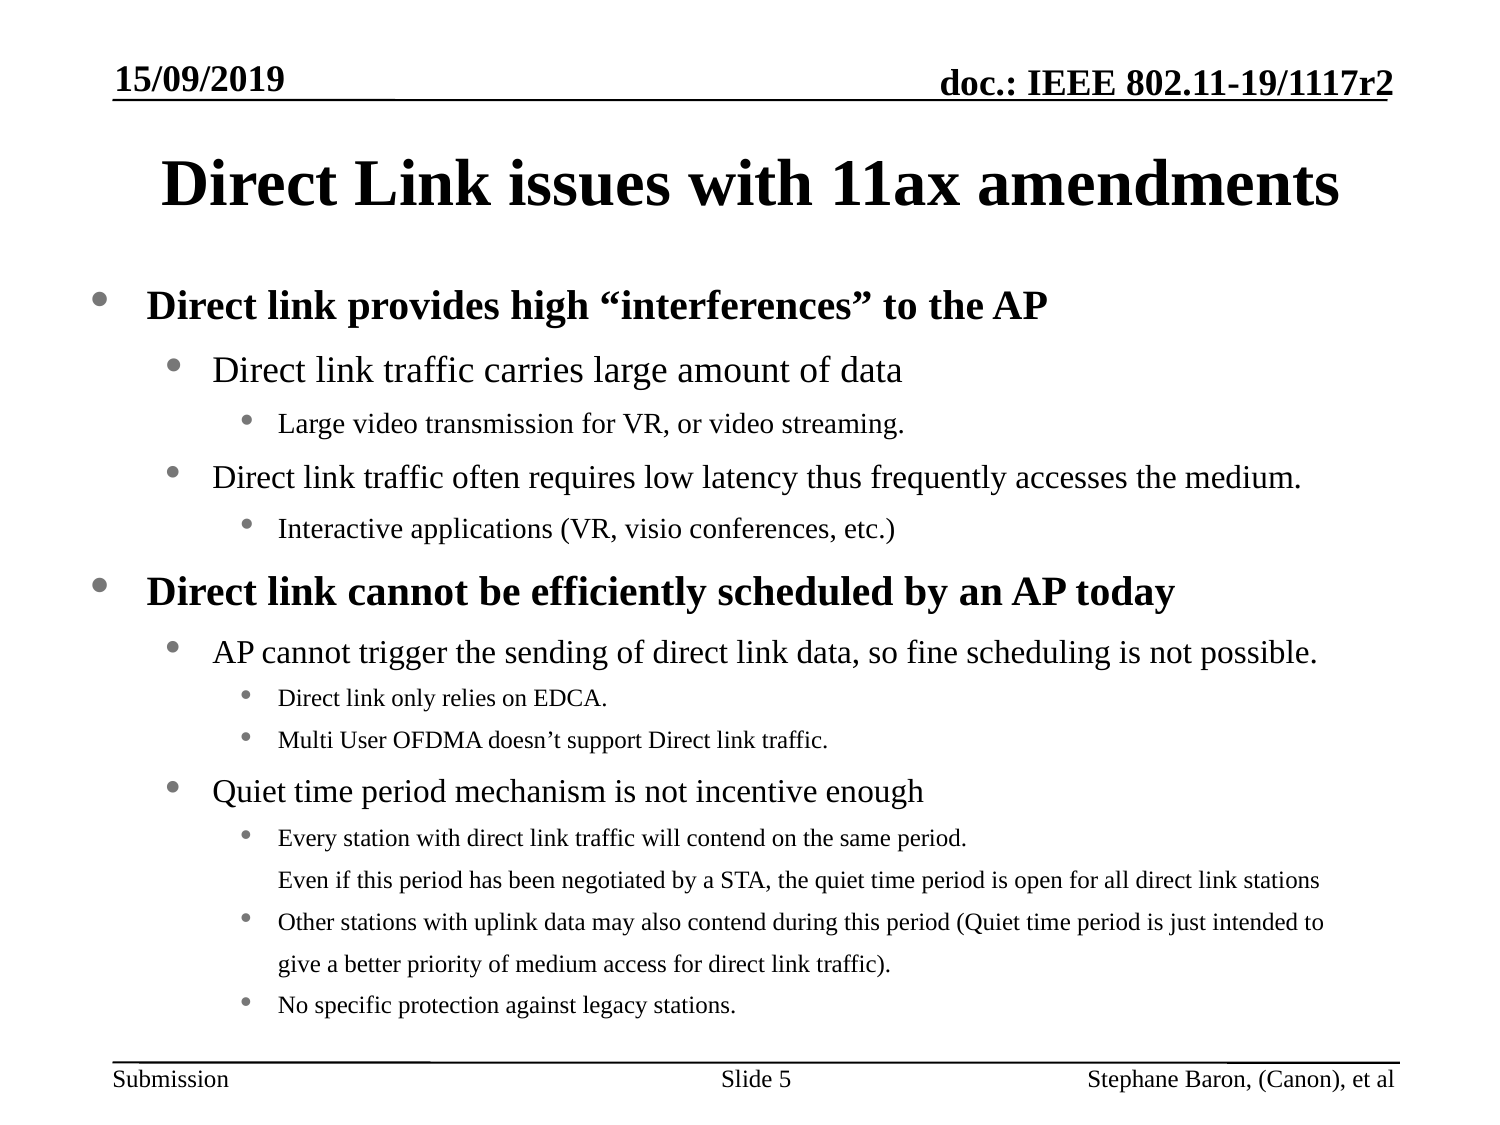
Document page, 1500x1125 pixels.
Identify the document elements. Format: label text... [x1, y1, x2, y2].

footer Stephane Baron, (Canon), et al [878, 1061, 1402, 1093]
text_box Direct link provides high “interferences” to the AP Direct link traffic carries large amount of data Large video transmission for VR, or video streaming. Direct link traffic often requires low latency thus frequently accesses the medium. Interactive applications (VR, visio conferences, etc.) Direct link cannot be efficiently scheduled by an AP today AP cannot trigger the sending of direct link data, so fine scheduling is not possible. Direct link only relies on EDCA. Multi User OFDMA doesn’t support Direct link traffic. Quiet time period mechanism is not incentive enough Every station with direct link traffic will contend on the same period. Even if this period has been negotiated by a STA, the quiet time period is open for all direct link stations Other stations with uplink data may also contend during this period (Quiet time period is just intended to give a better priority of medium access for direct link traffic). No specific protection against legacy stations. [75, 249, 1351, 1038]
slide_number Slide 5 [712, 1061, 800, 1123]
title Direct Link issues with 11ax amendments [114, 91, 1390, 267]
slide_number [114, 54, 423, 91]
